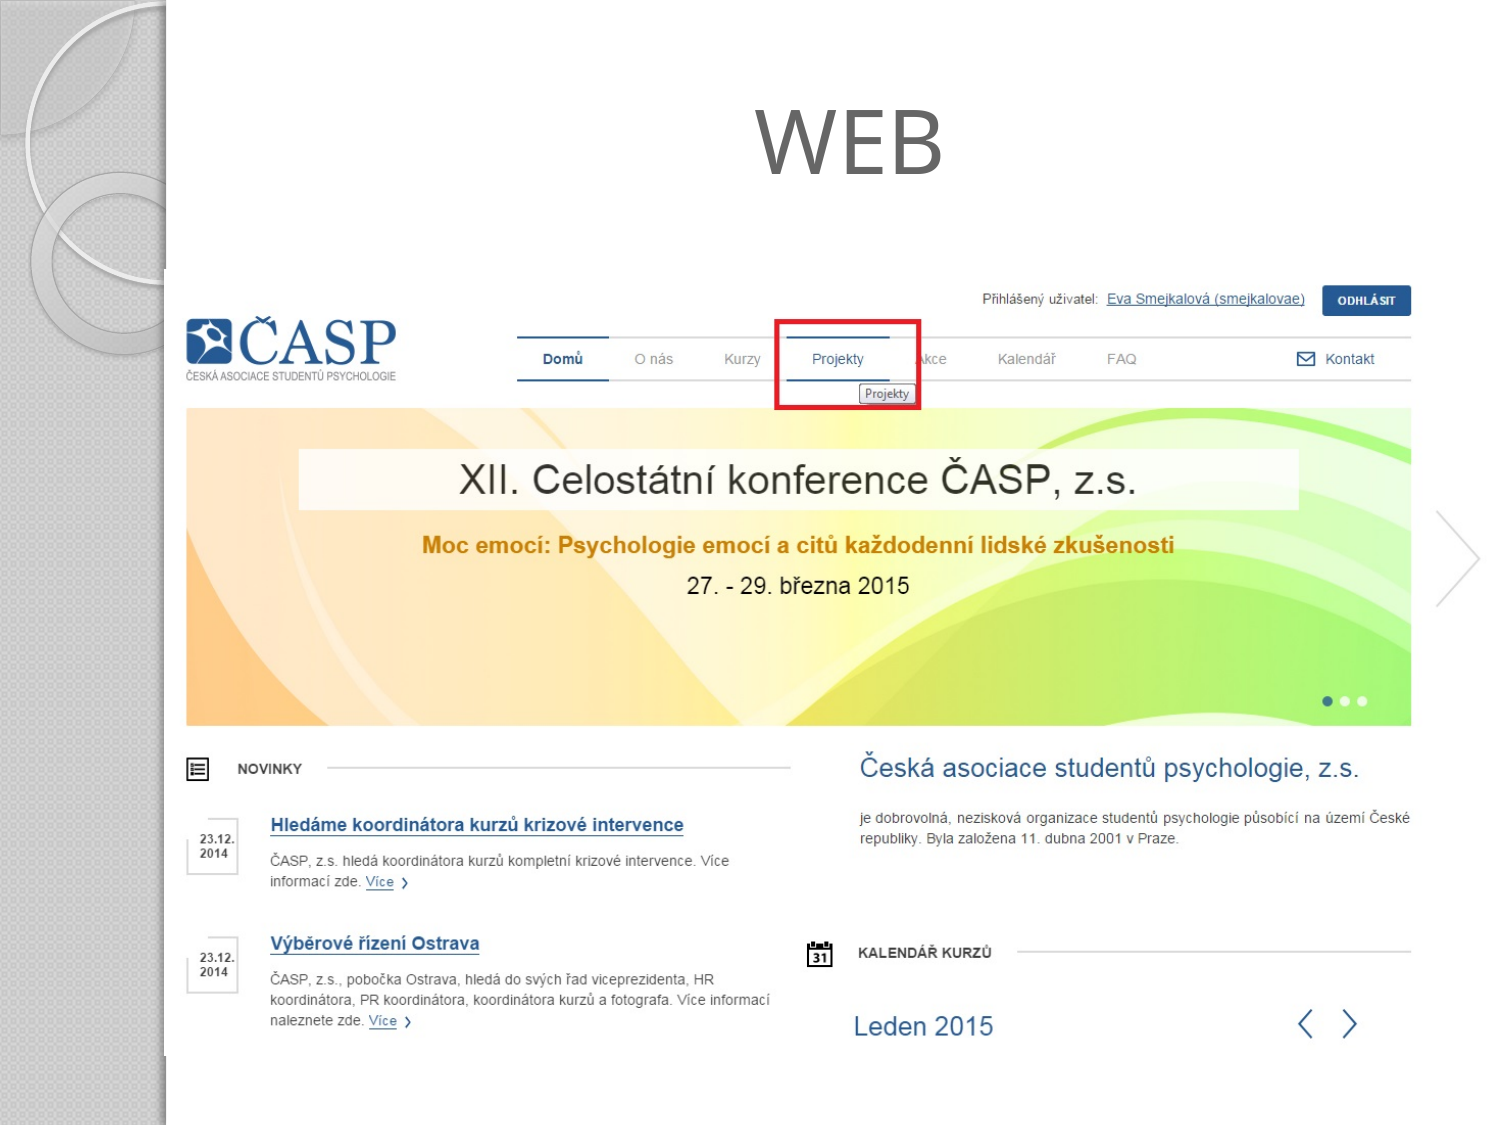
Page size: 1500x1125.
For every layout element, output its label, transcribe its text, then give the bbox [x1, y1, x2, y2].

title WEB [235, 45, 1466, 233]
picture [163, 269, 1500, 1056]
